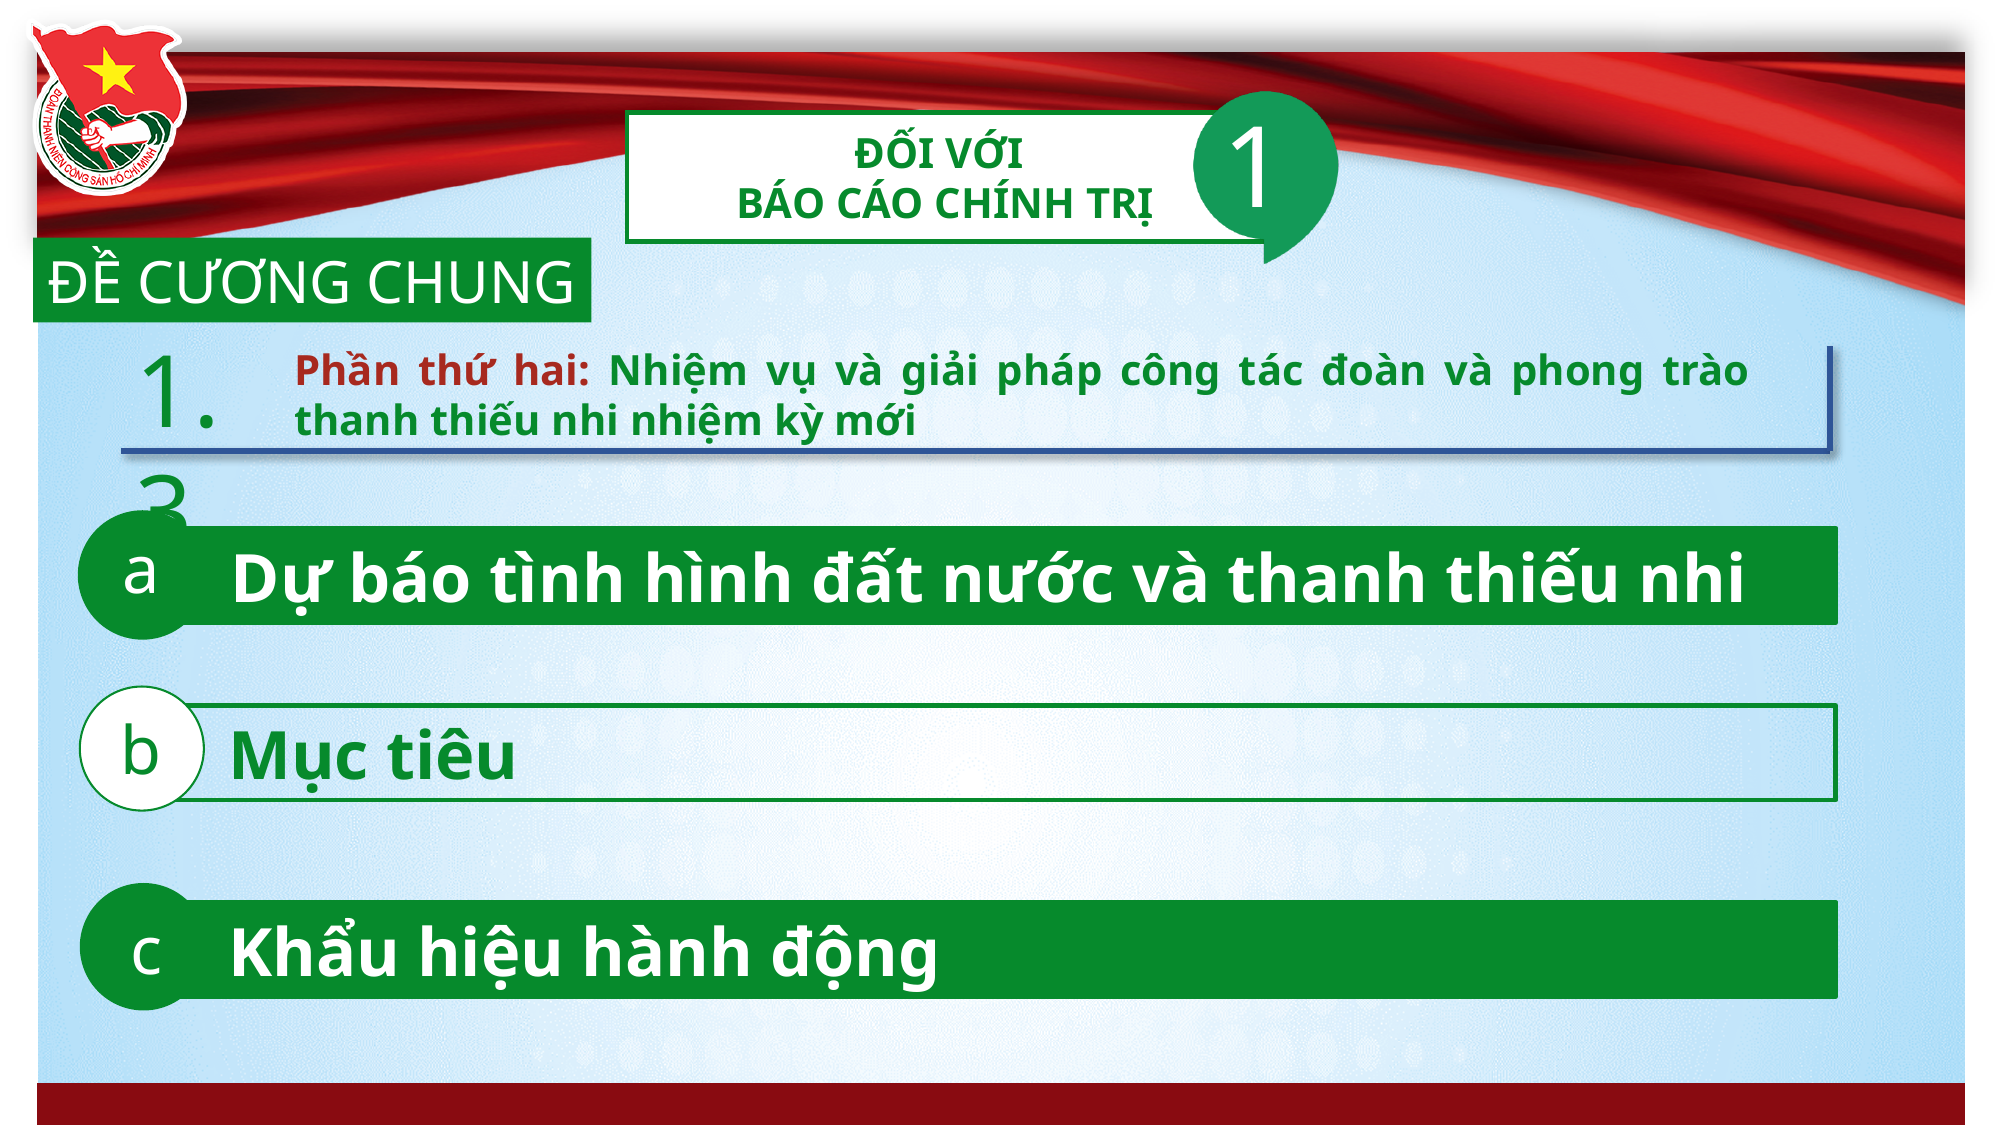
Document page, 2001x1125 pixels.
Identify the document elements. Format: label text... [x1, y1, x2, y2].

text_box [79, 686, 1836, 811]
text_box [120, 320, 1830, 457]
picture [0, 0, 2001, 1125]
text_box ĐỀ CƯƠNG CHUNG [33, 237, 592, 323]
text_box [77, 510, 1836, 640]
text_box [627, 60, 1380, 294]
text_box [79, 882, 1836, 1011]
